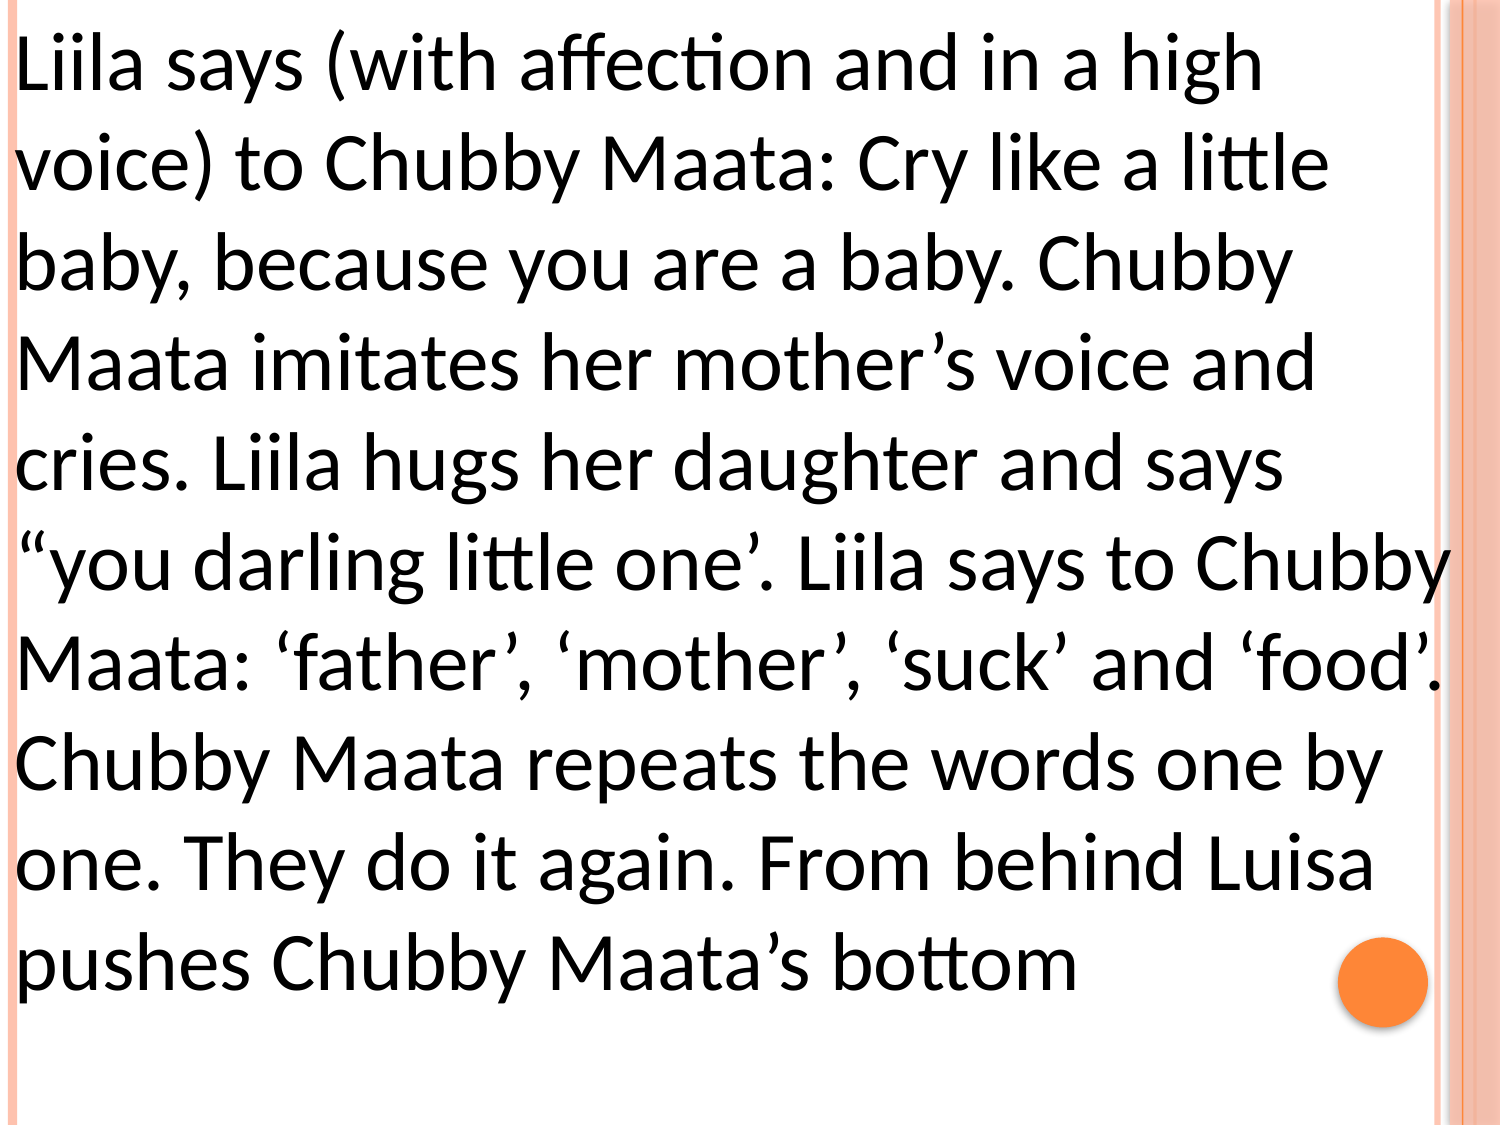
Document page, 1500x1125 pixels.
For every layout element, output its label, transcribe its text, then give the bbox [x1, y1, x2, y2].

text_box Liila says (with affection and in a high voice) to Chubby Maata: Cry like a little baby, because you are a baby. Chubby Maata imitates her mother’s voice and cries. Liila hugs her daughter and says “you darling little one’. Liila says to Chubby Maata: ‘father’, ‘mother’, ‘suck’ and ‘food’. Chubby Maata repeats the words one by one. They do it again. From behind Luisa pushes Chubby Maata’s bottom [0, 0, 1475, 1015]
